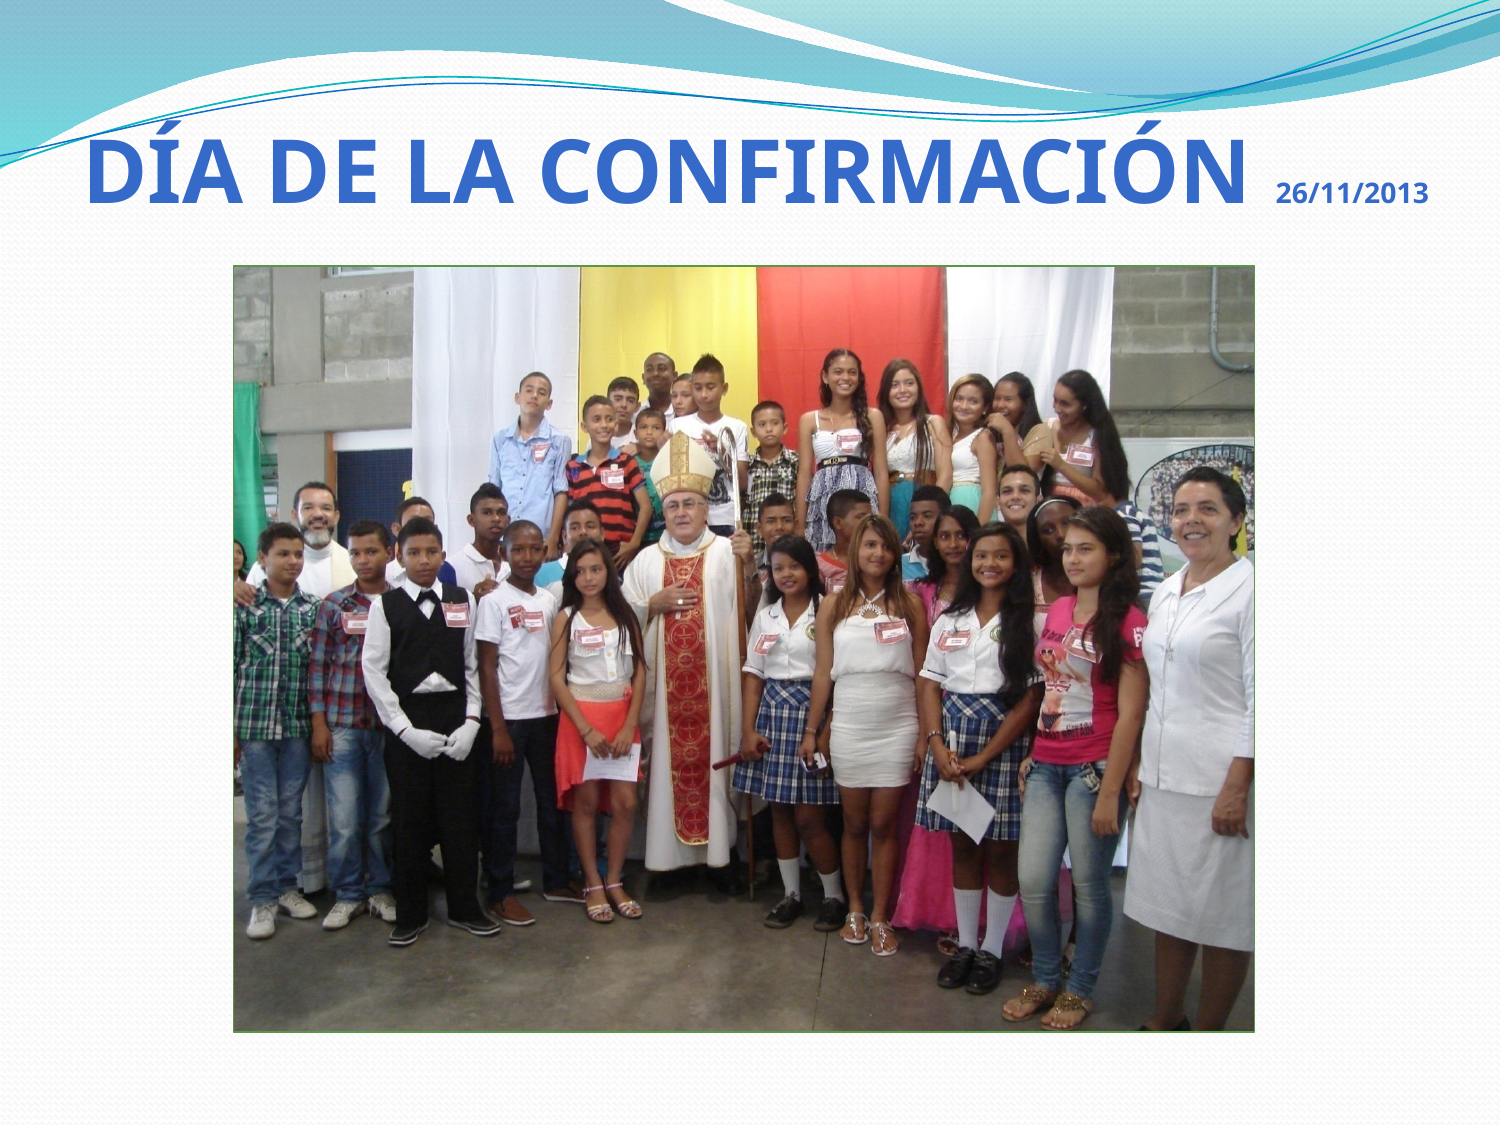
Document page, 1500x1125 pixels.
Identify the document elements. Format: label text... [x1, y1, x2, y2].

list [234, 266, 1255, 1032]
title DÍA DE LA CONFIRMACIÓN 26/11/2013 [82, 105, 1432, 221]
